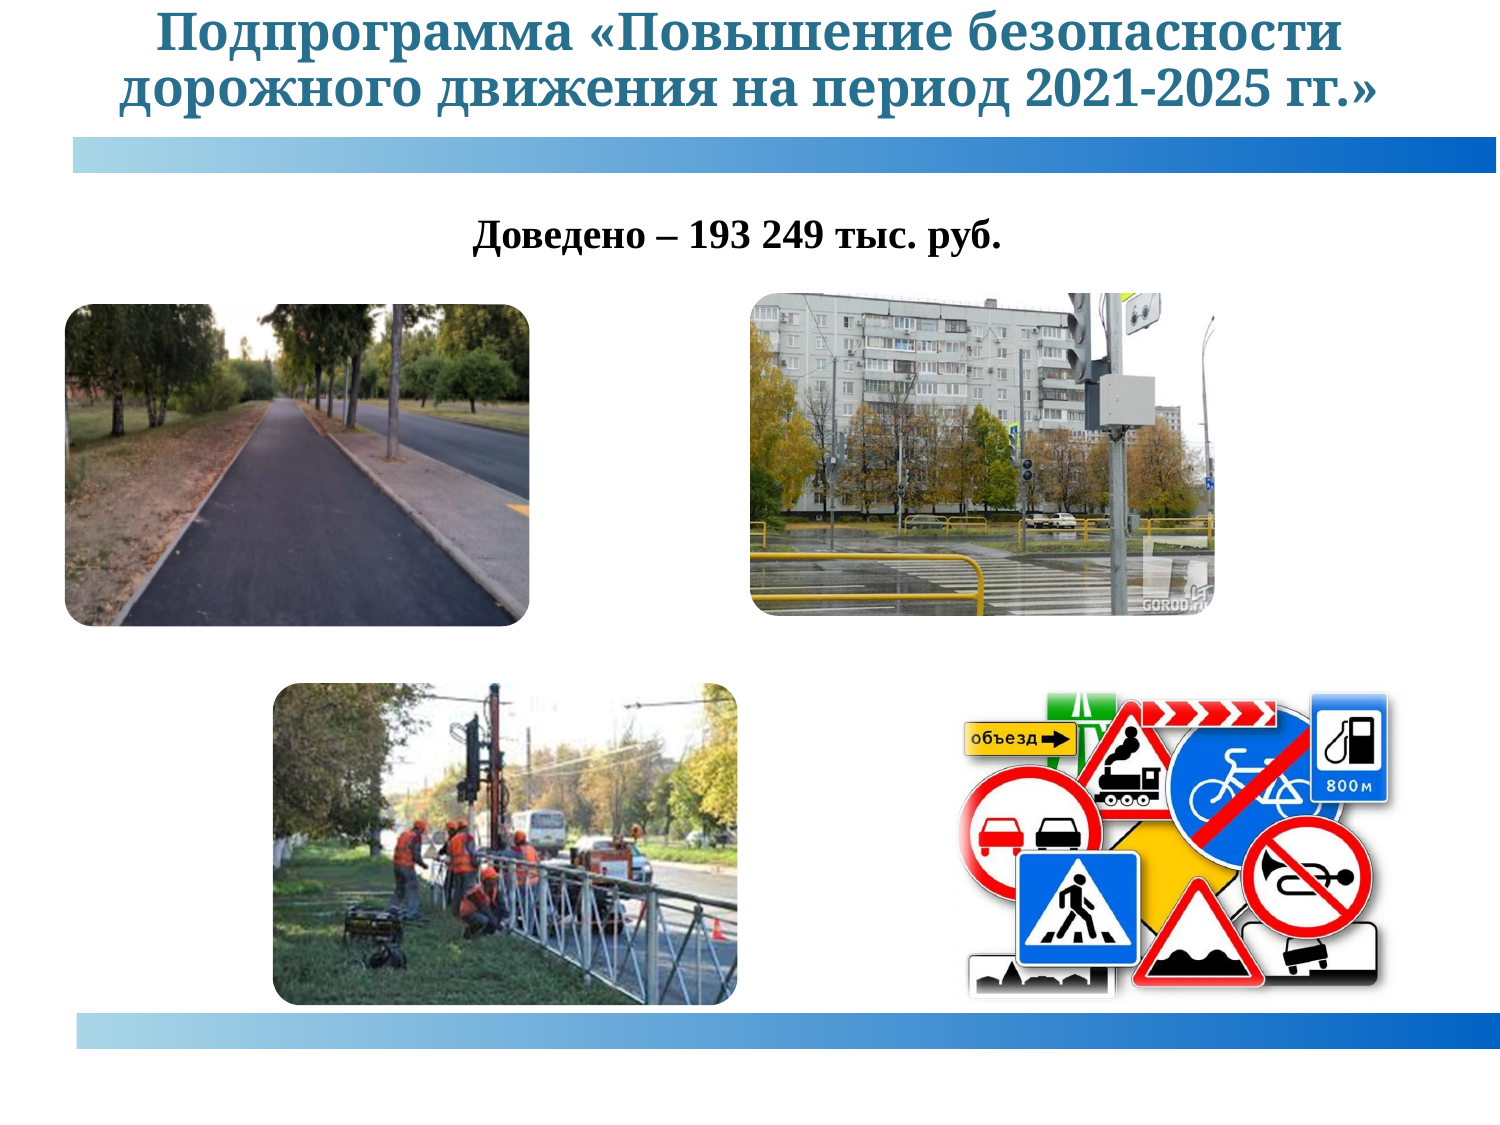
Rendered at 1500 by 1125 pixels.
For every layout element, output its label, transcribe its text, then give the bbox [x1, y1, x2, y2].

picture [749, 293, 1215, 616]
text_box [76, 1013, 1500, 1050]
title Подпрограмма «Повышение безопасности дорожного движения на период 2021-2025 гг.» [0, 0, 1500, 126]
picture [272, 683, 738, 1006]
text_box [72, 137, 1497, 174]
picture [950, 680, 1413, 1006]
subtitle Доведено – 193 249 тыс. руб. [183, 174, 1293, 270]
picture [64, 304, 530, 627]
